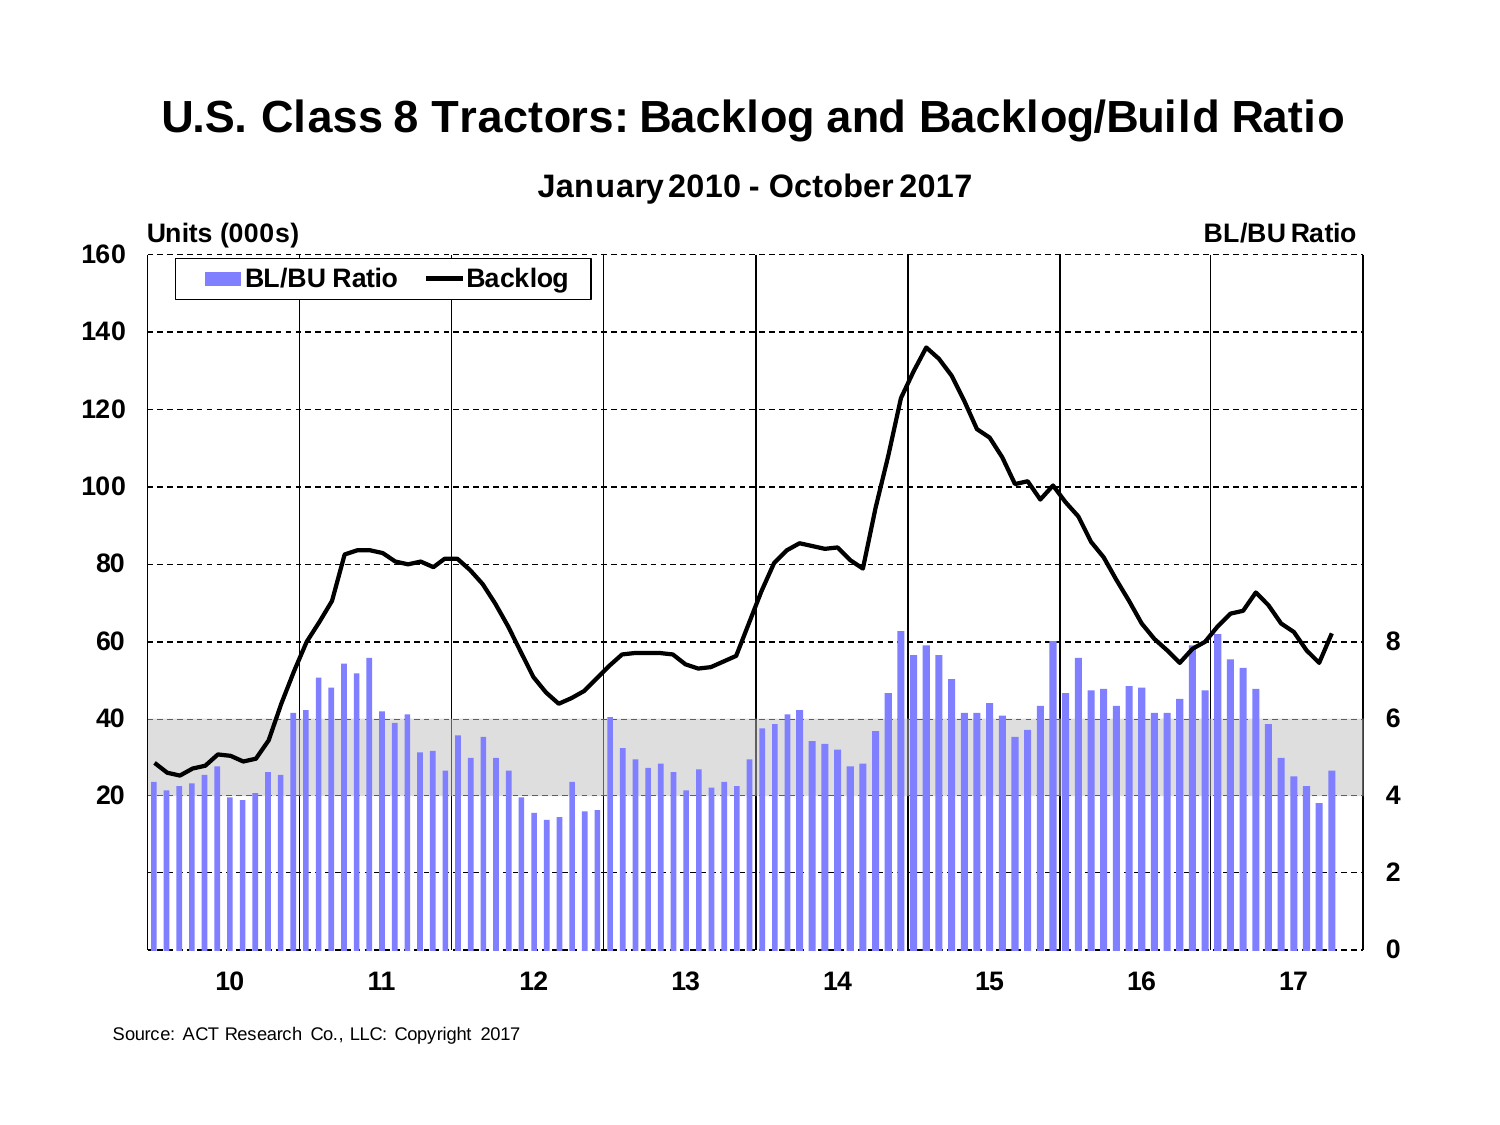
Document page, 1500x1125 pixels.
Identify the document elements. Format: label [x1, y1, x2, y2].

picture [74, 74, 1426, 1049]
